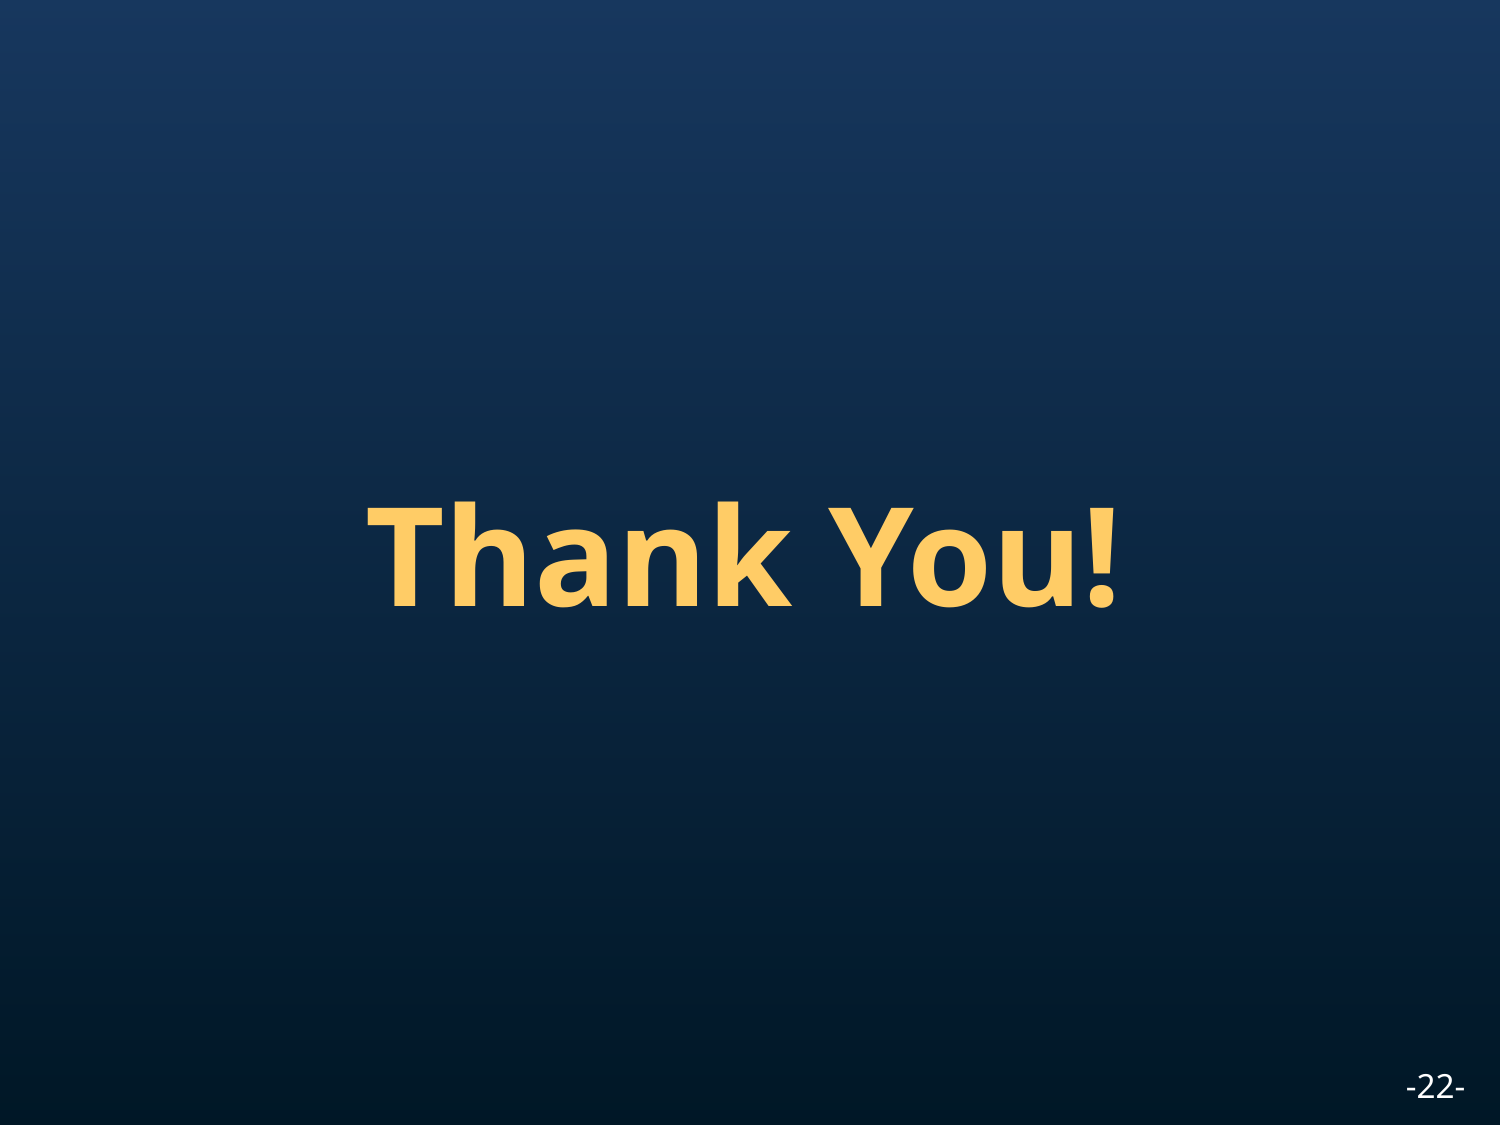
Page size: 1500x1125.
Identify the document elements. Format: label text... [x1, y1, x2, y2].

text_box Thank You! [76, 480, 1411, 644]
